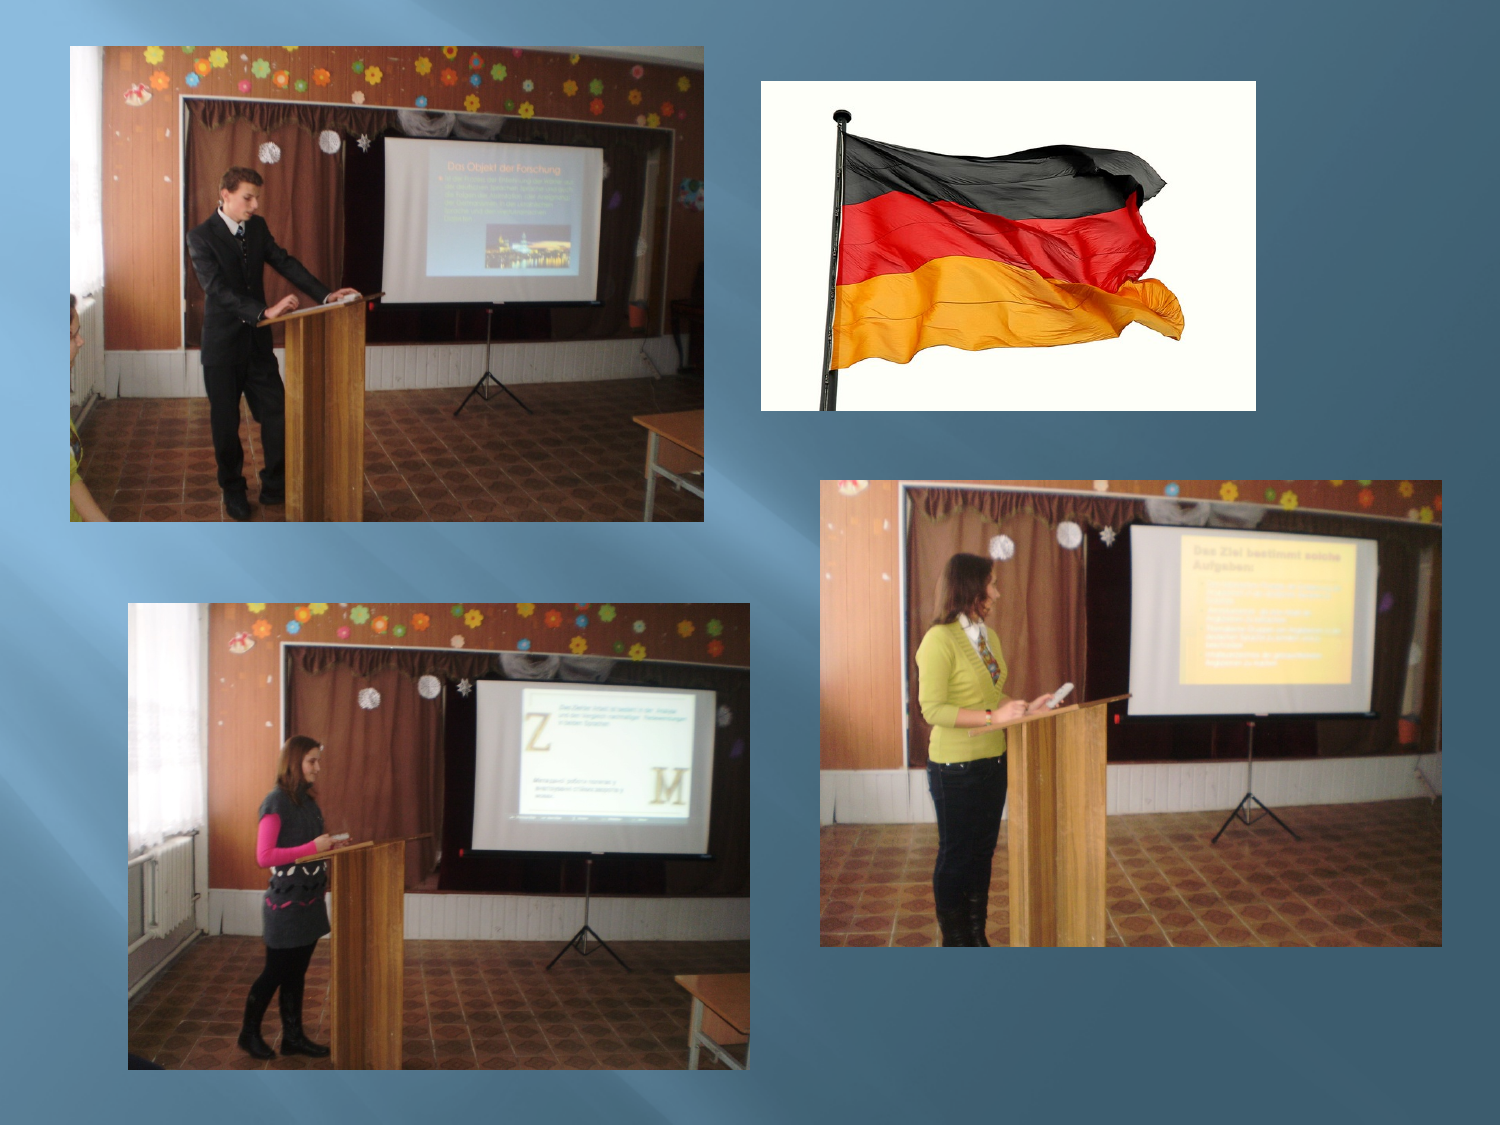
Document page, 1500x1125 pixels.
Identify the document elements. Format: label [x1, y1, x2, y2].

picture [761, 81, 1256, 412]
picture [128, 603, 751, 1070]
picture [820, 480, 1442, 947]
list [70, 46, 704, 522]
